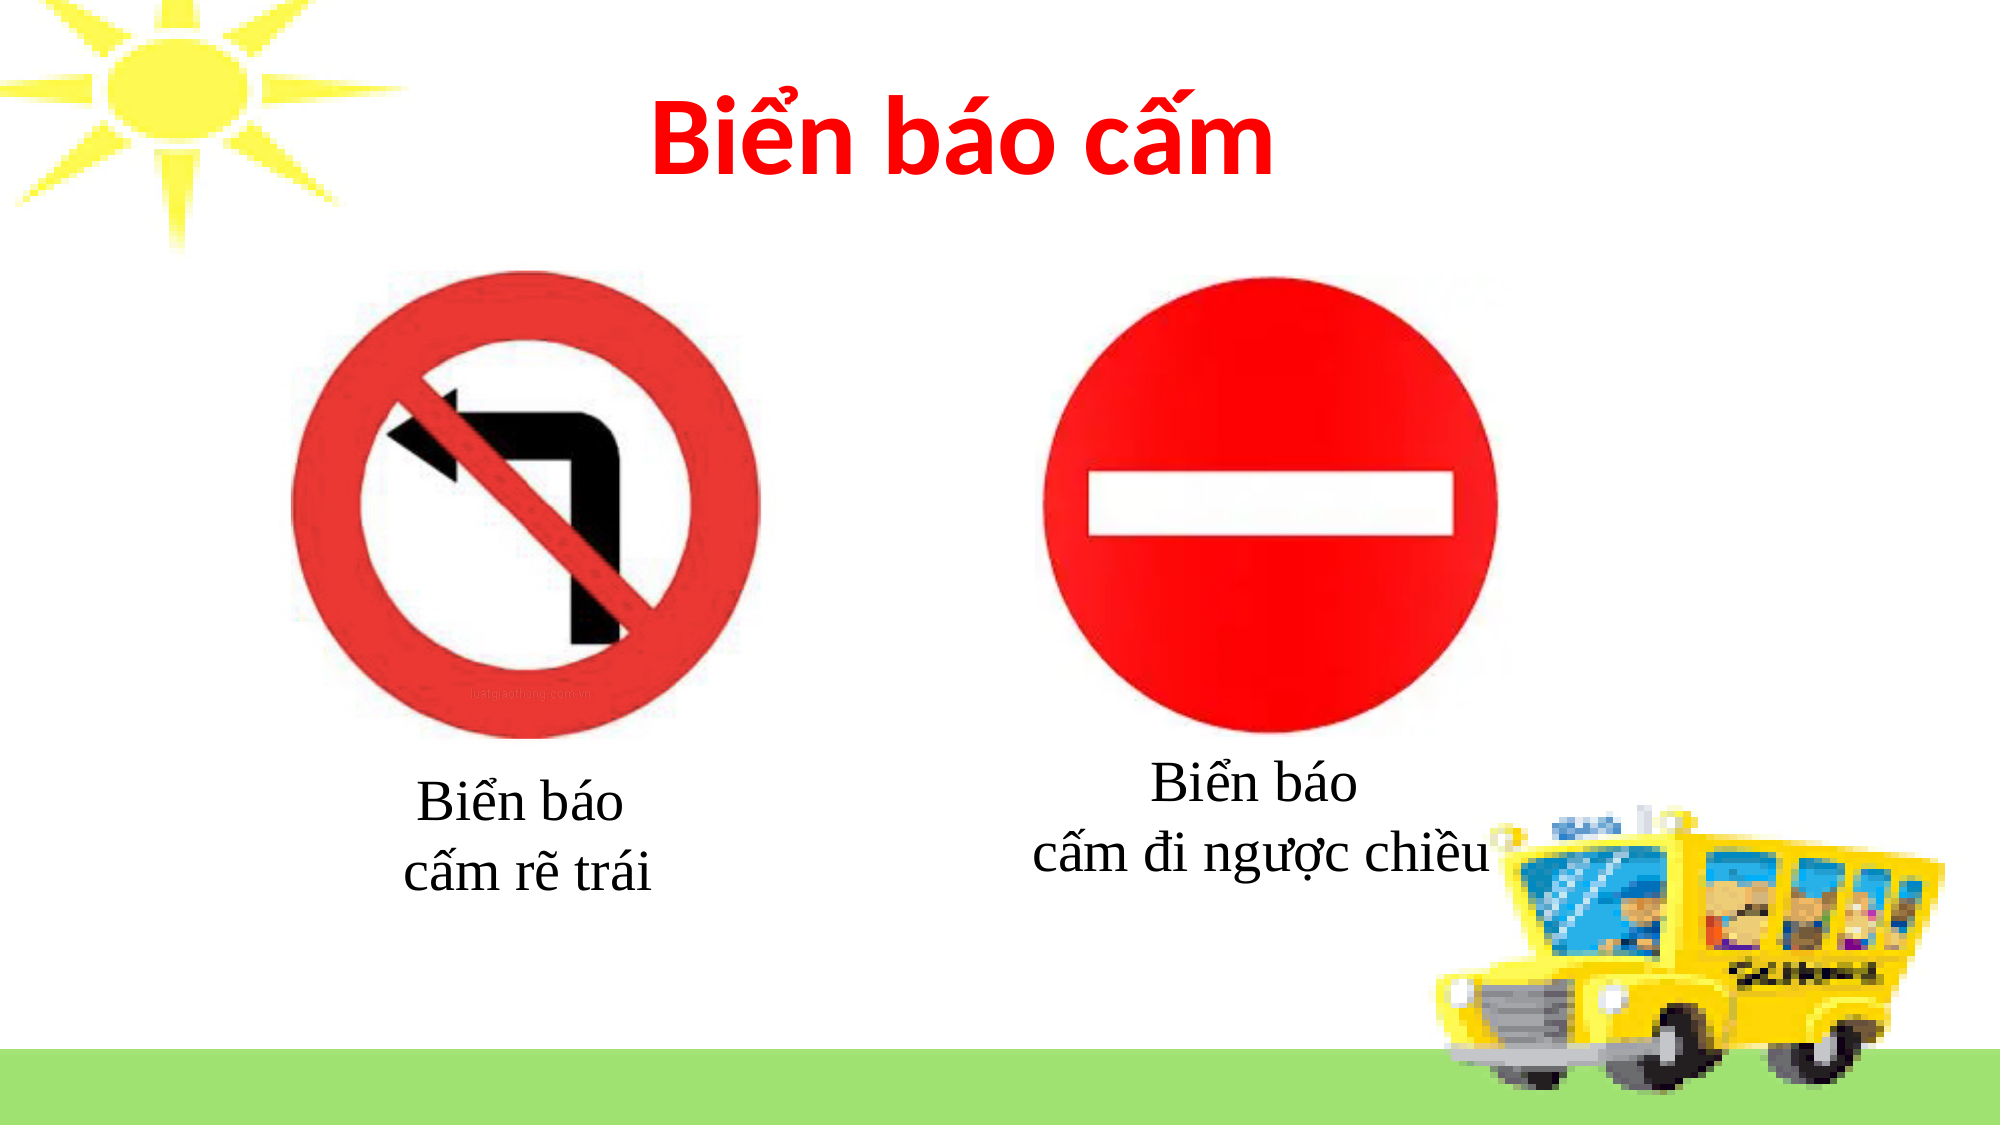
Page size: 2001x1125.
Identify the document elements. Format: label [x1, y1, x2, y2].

text_box [279, 256, 777, 912]
text_box [1012, 275, 1511, 893]
picture [0, 0, 2000, 1125]
